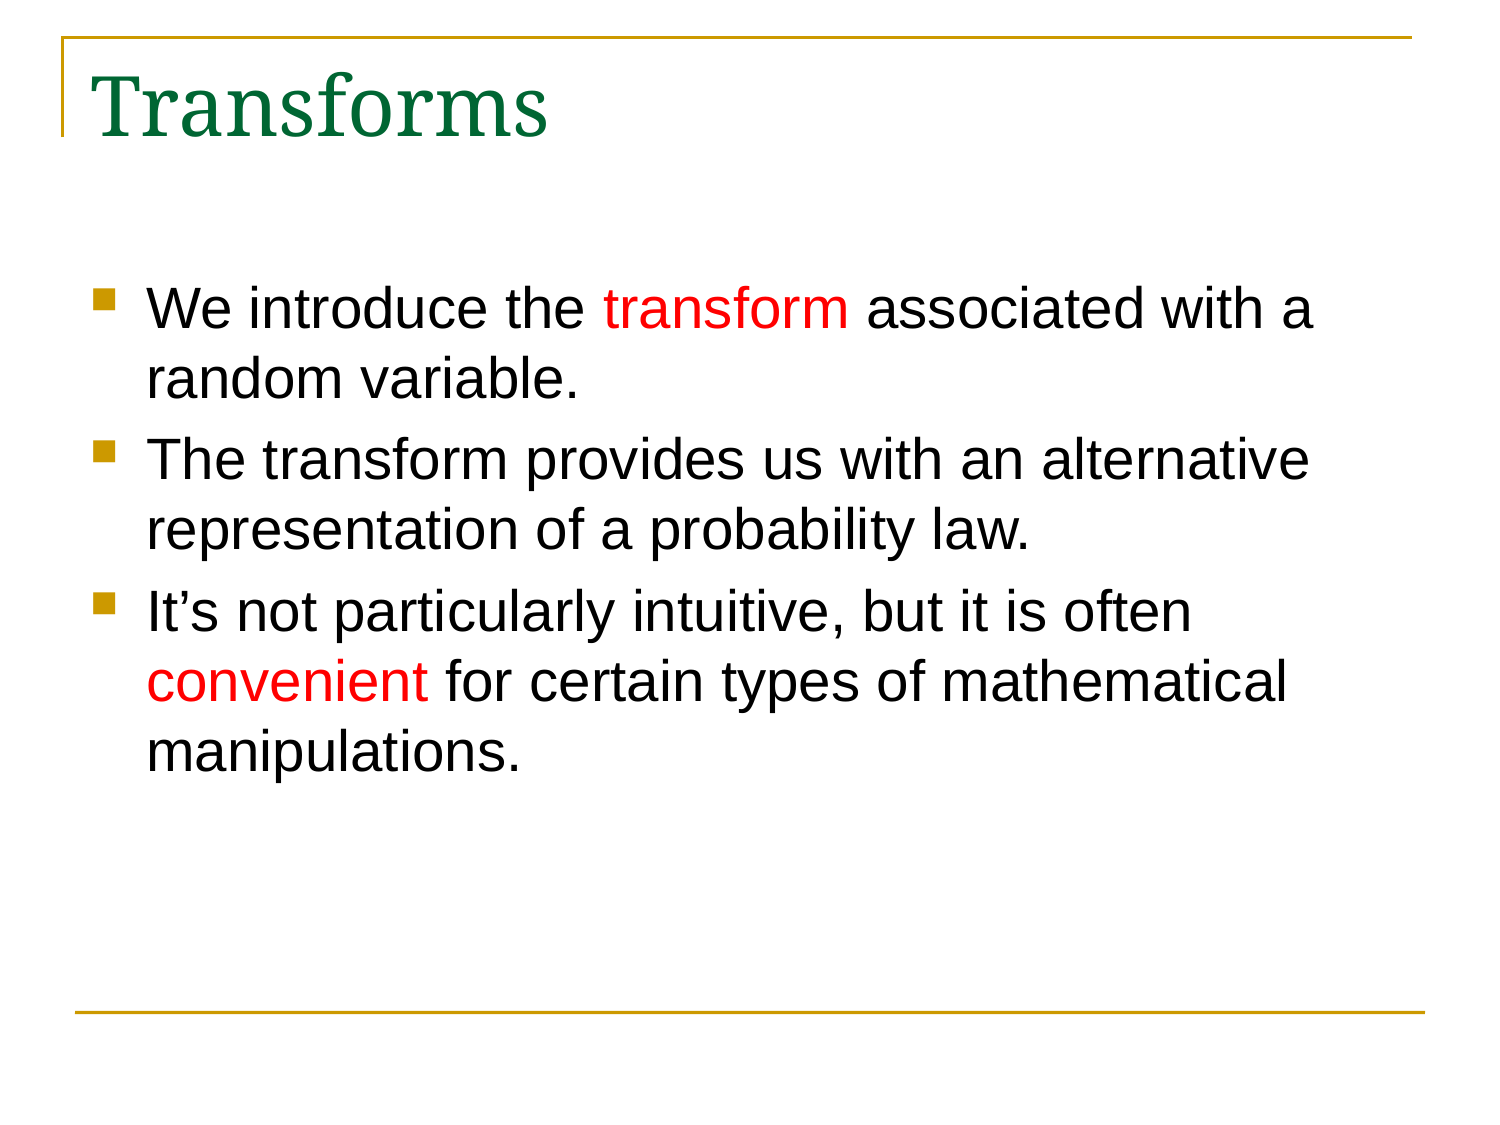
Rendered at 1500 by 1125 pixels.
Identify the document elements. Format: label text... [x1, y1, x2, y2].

list We introduce the transform associated with a random variable. The transform provides us with an alternative representation of a probability law. It’s not particularly intuitive, but it is often convenient for certain types of mathematical manipulations. [75, 262, 1425, 1006]
title Transforms [75, 45, 1425, 233]
